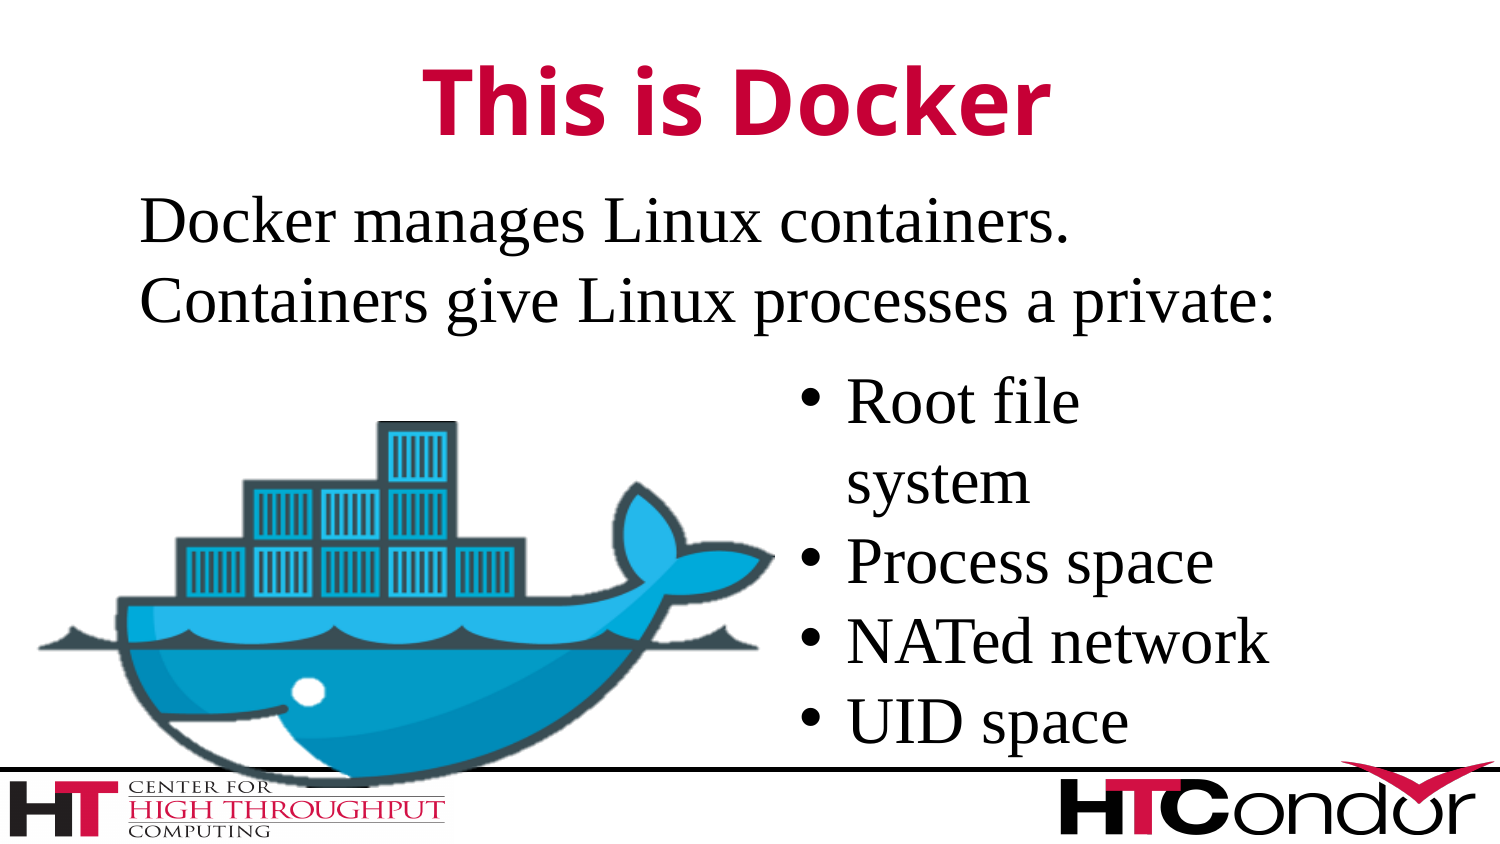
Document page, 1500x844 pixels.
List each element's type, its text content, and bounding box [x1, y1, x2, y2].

title This is Docker [62, 28, 1413, 169]
text_box Root file system Process space NATed network UID space [784, 349, 1297, 764]
picture [0, 772, 454, 844]
picture [1055, 760, 1500, 840]
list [24, 421, 776, 788]
text_box Docker manages Linux containers. Containers give Linux processes a private: [125, 168, 1350, 344]
